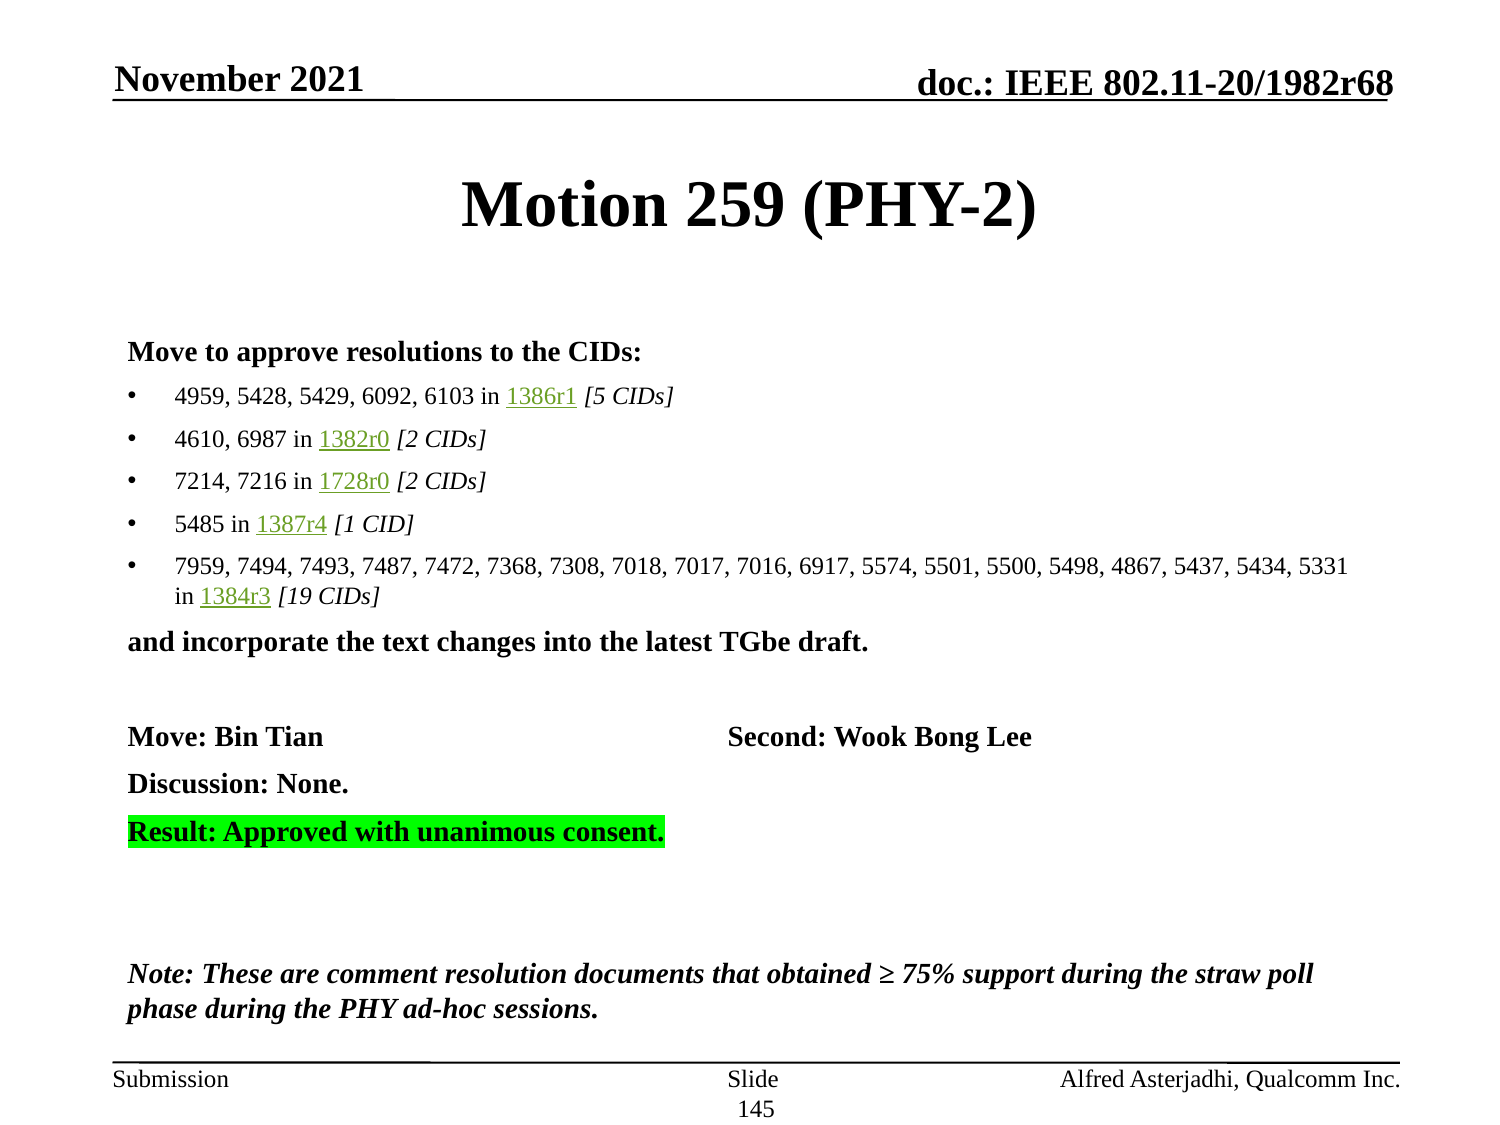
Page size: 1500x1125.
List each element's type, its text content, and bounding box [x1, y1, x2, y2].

footer Alfred Asterjadhi, Qualcomm Inc. [878, 1061, 1402, 1093]
slide_number Slide 145 [712, 1061, 800, 1123]
title Motion 259 (PHY-2) [112, 112, 1388, 288]
list Move to approve resolutions to the CIDs: 4959, 5428, 5429, 6092, 6103 in 1386r1 [5 CIDs] 4610, 6987 in 1382r0 [2 CIDs] 7214, 7216 in 1728r0 [2 CIDs] 5485 in 1387r4 [1 CID] 7959, 7494, 7493, 7487, 7472, 7368, 7308, 7018, 7017, 7016, 6917, 5574, 5501, 5500, 5498, 4867, 5437, 5434, 5331 in 1384r3 [19 CIDs] and incorporate the text changes into the latest TGbe draft. Move: Bin Tian Second: Wook Bong Lee Discussion: None. Result: Approved with unanimous consent. Note: These are comment resolution documents that obtained ≥ 75% support during the straw poll phase during the PHY ad-hoc sessions. [112, 324, 1388, 1063]
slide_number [114, 54, 423, 100]
